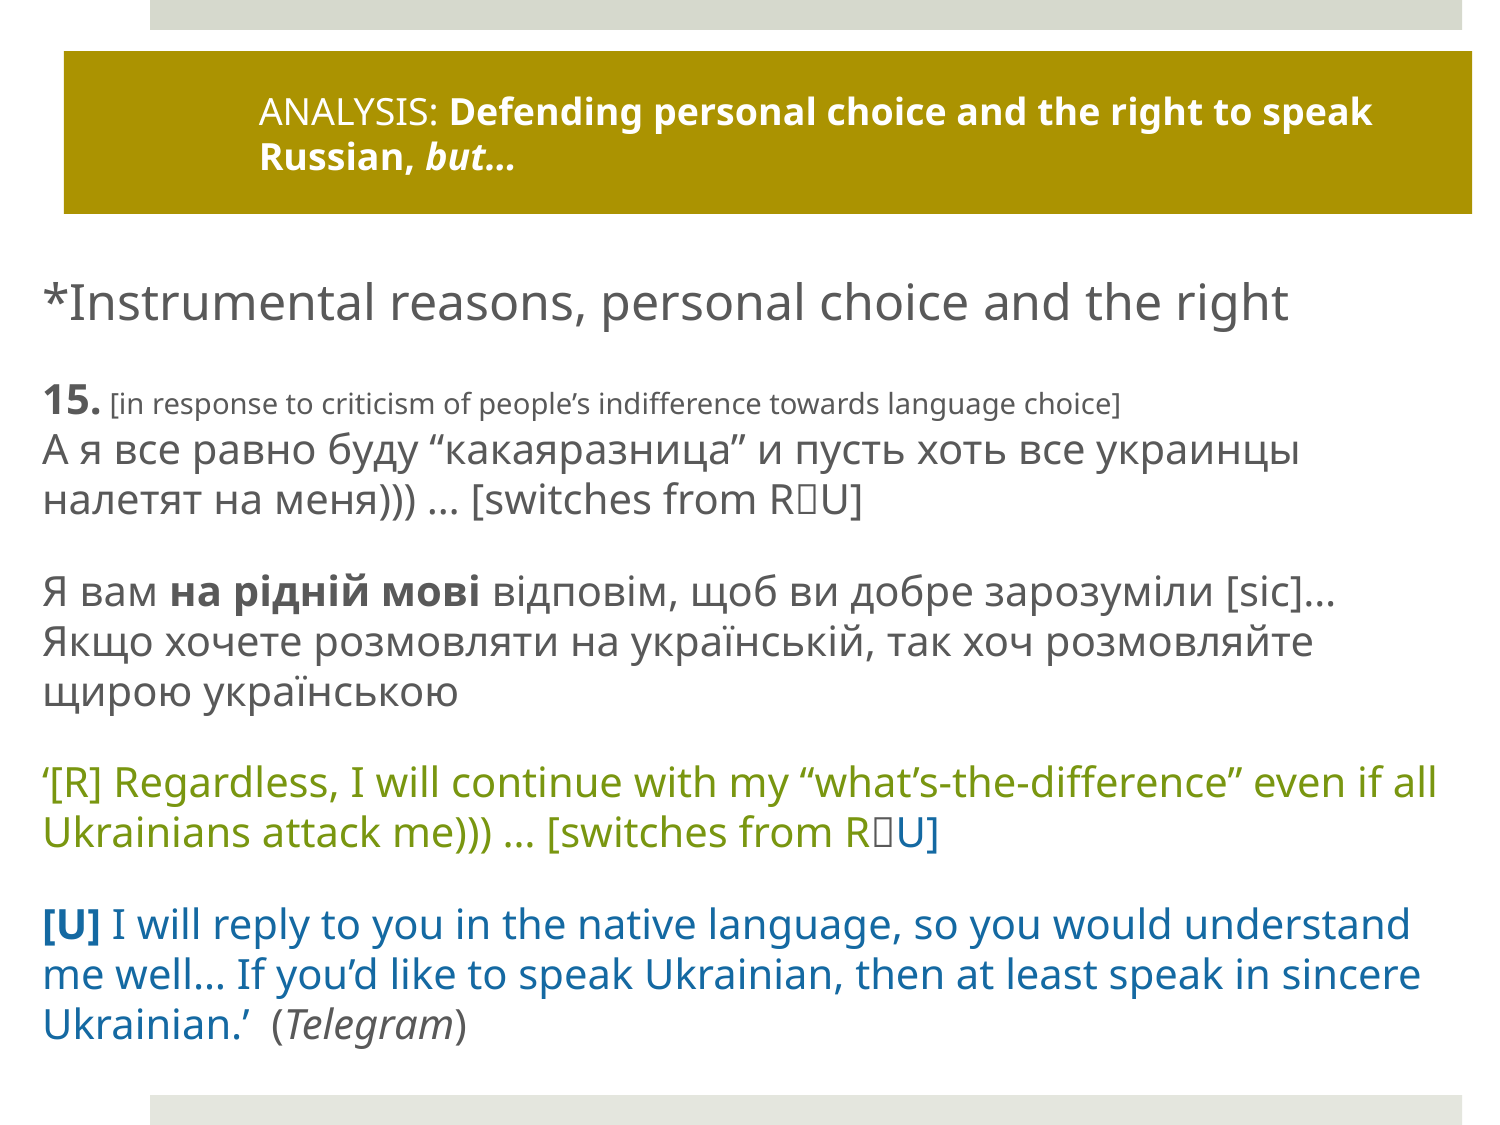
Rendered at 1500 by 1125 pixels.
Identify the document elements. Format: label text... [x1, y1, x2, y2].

title ANALYSIS: Defending personal choice and the right to speak Russian, but… [63, 51, 1473, 214]
list *Instrumental reasons, personal choice and the right 15. [in response to criticism of people’s indifference towards language choice] А я все равно буду “какаяразница” и пусть хоть все украинцы налетят на меня))) … [switches from RU] Я вам на рідній мові відповім, щоб ви добре зарозуміли [sic]… Якщо хочете розмовляти на українськiй, так хоч розмовляйте щирою українською ‘[R] Regardless, I will continue with my “what’s-the-difference” even if all Ukrainians attack me))) … [switches from RU] [U] I will reply to you in the native language, so you would understand me well… If you’d like to speak Ukrainian, then at least speak in sincere Ukrainian.’ (Telegram) [27, 263, 1473, 1098]
